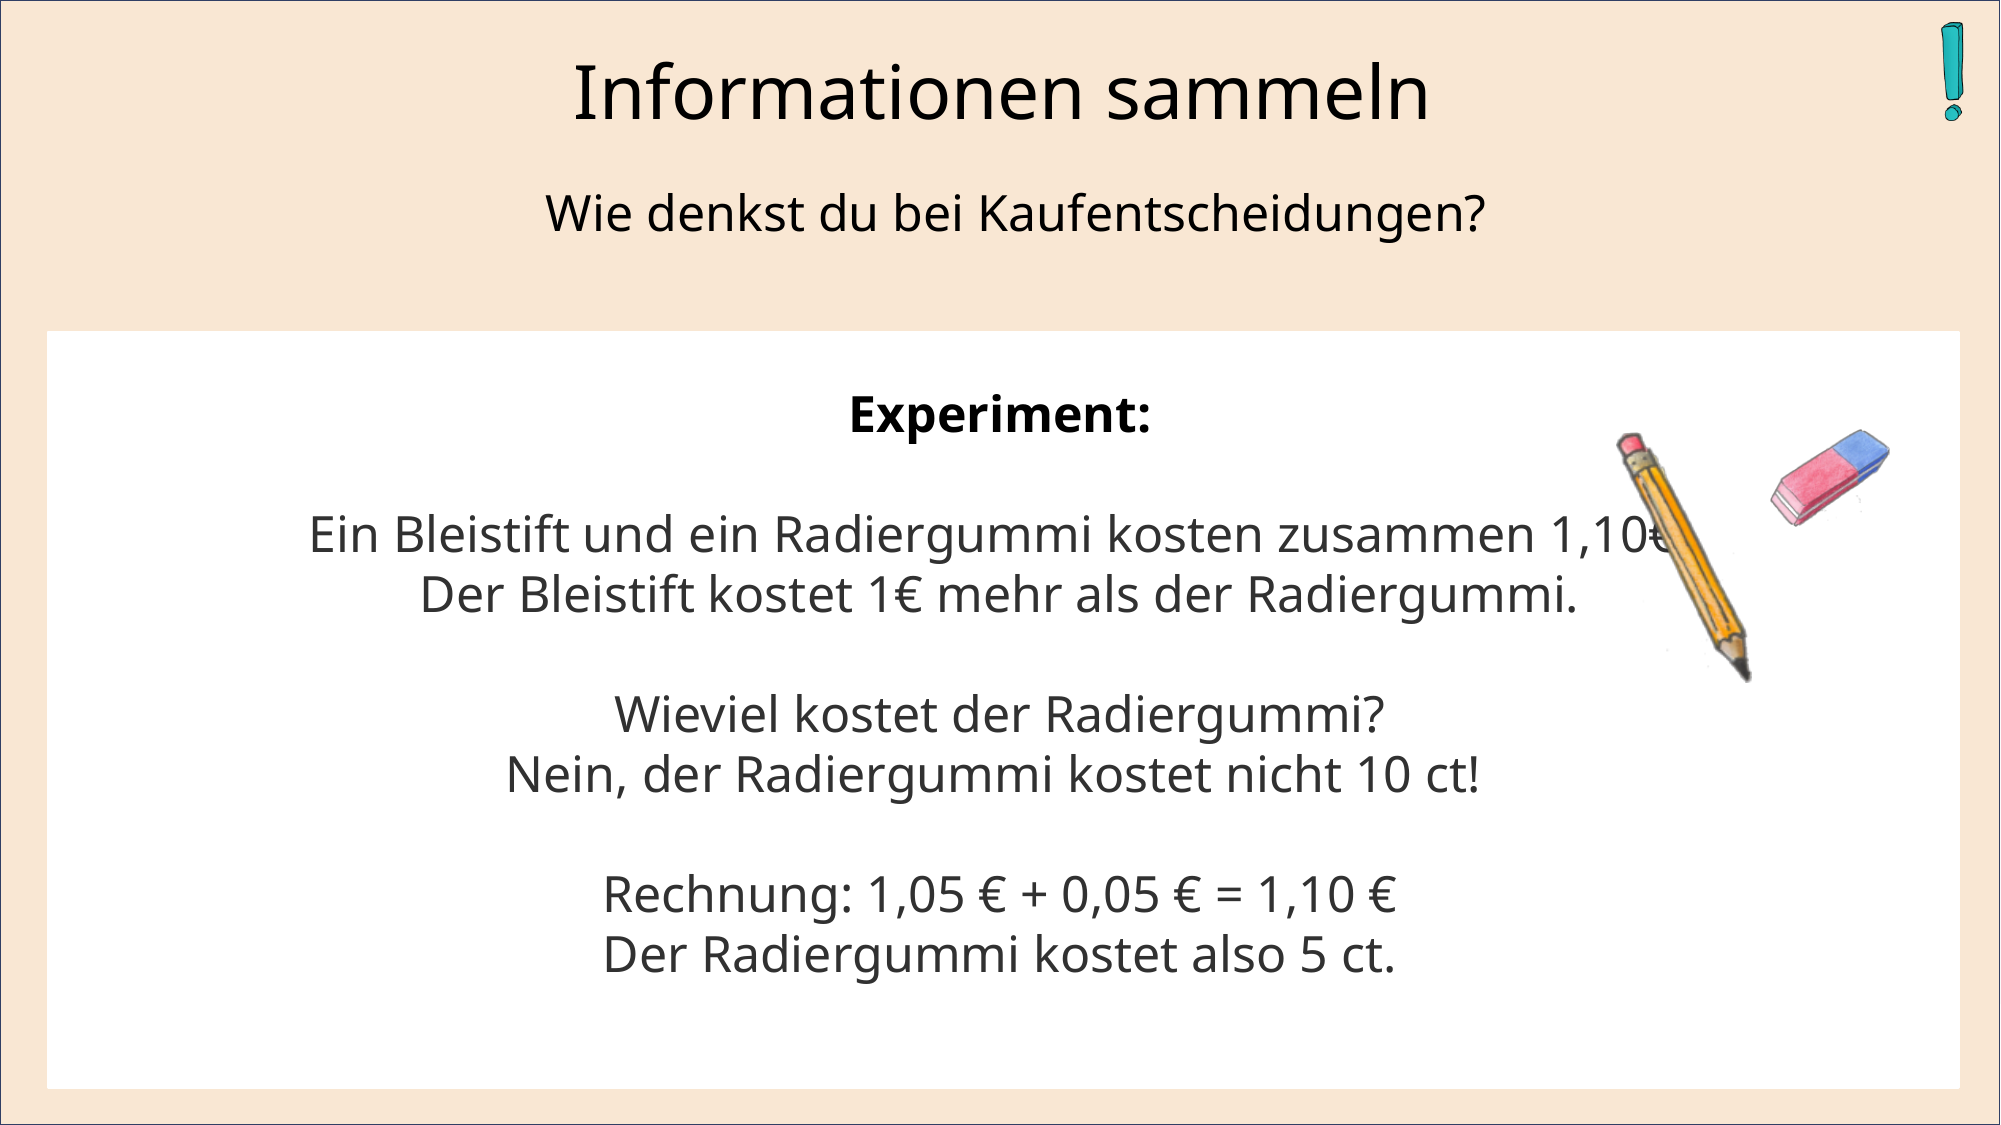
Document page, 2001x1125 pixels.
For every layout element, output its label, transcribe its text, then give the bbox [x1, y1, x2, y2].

text_box Experiment: Ein Bleistift und ein Radiergummi kosten zusammen 1,10€. Der Bleistift kostet 1€ mehr als der Radiergummi. Wieviel kostet der Radiergummi? Nein, der Radiergummi kostet nicht 10 ct! Rechnung: 1,05 € + 0,05 € = 1,10 € Der Radiergummi kostet also 5 ct. [79, 374, 1921, 1125]
picture [1919, 18, 1985, 125]
text_box Informationen sammeln [47, 37, 1959, 143]
text_box [0, 0, 2000, 1125]
picture [1607, 423, 1761, 692]
text_box Wenn andere ein Produkt empfehlen, lässt du dich überzeugen, dass es gut ist. Dann wirst du es eher kaufen. [47, 331, 1960, 1089]
text_box Wie denkst du bei Kaufentscheidungen? [47, 173, 1986, 249]
picture [1764, 423, 1896, 533]
